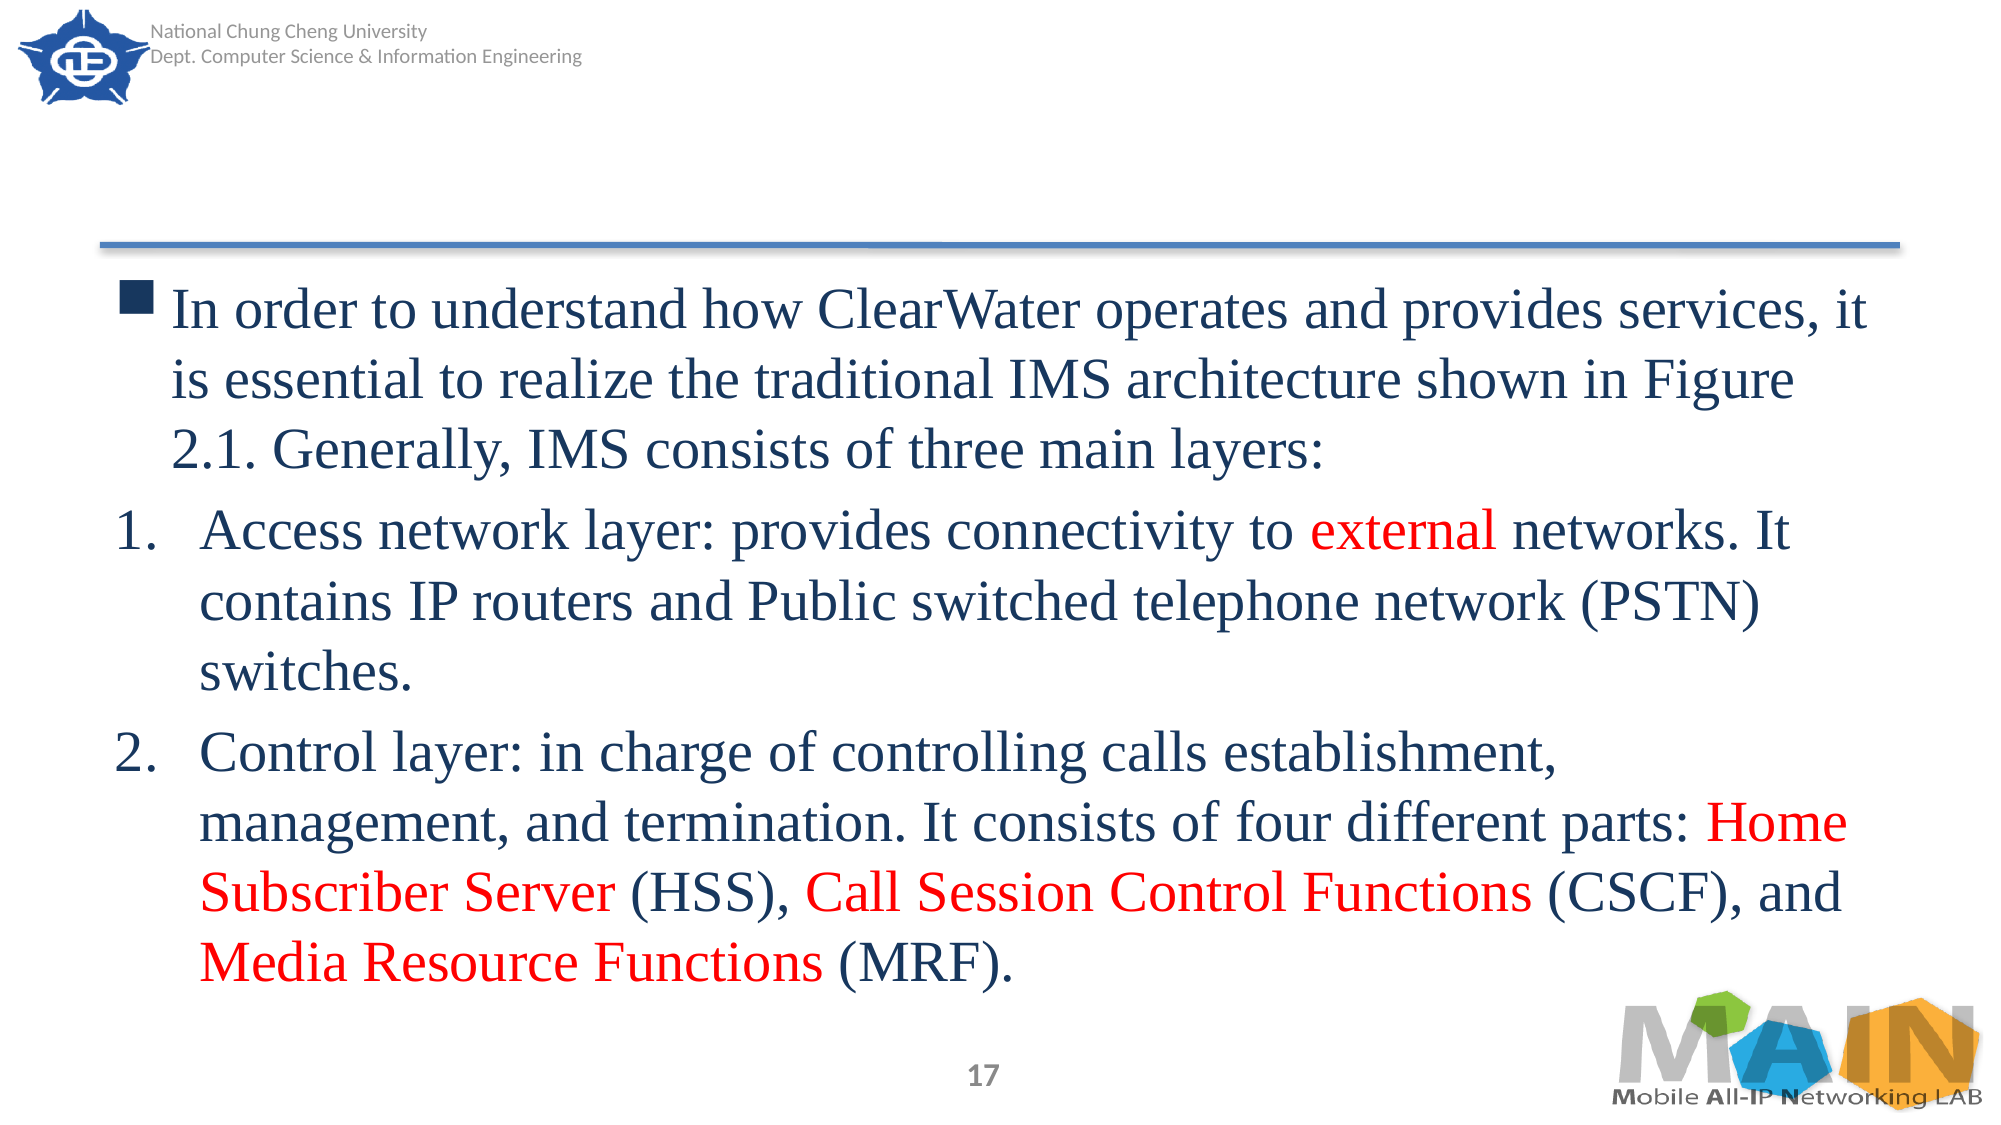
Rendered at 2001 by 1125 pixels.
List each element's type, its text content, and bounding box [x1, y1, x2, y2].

picture [1400, 987, 1984, 1113]
list In order to understand how ClearWater operates and provides services, it is essential to realize the traditional IMS architecture shown in Figure 2.1. Generally, IMS consists of three main layers: Access network layer: provides connectivity to external networks. It contains IP routers and Public switched telephone network (PSTN) switches. Control layer: in charge of controlling calls establishment, management, and termination. It consists of four different parts: Home Subscriber Server (HSS), Call Session Control Functions (CSCF), and Media Resource Functions (MRF). [99, 262, 1901, 1006]
picture [0, 0, 168, 113]
slide_number 17 [750, 1042, 1217, 1103]
